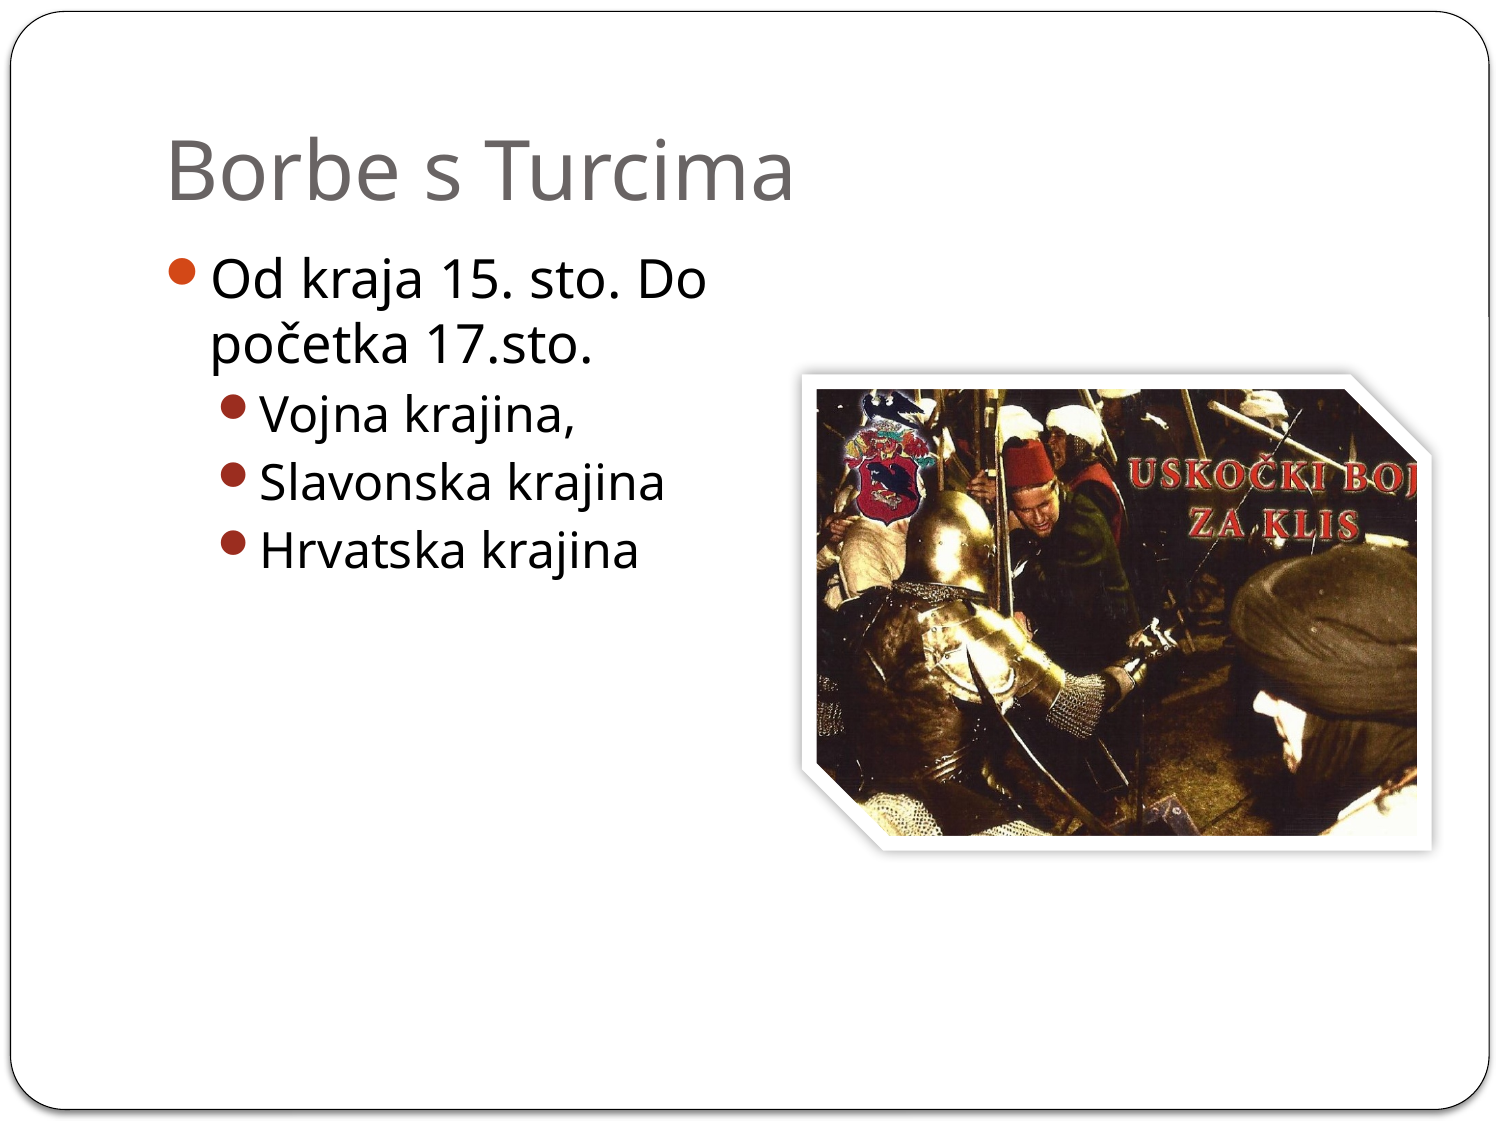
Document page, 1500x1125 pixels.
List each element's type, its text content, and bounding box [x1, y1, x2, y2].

title Borbe s Turcima [150, 45, 1425, 233]
list Od kraja 15. sto. Do početka 17.sto. Vojna krajina, Slavonska krajina Hrvatska krajina [150, 237, 765, 988]
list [809, 381, 1425, 844]
